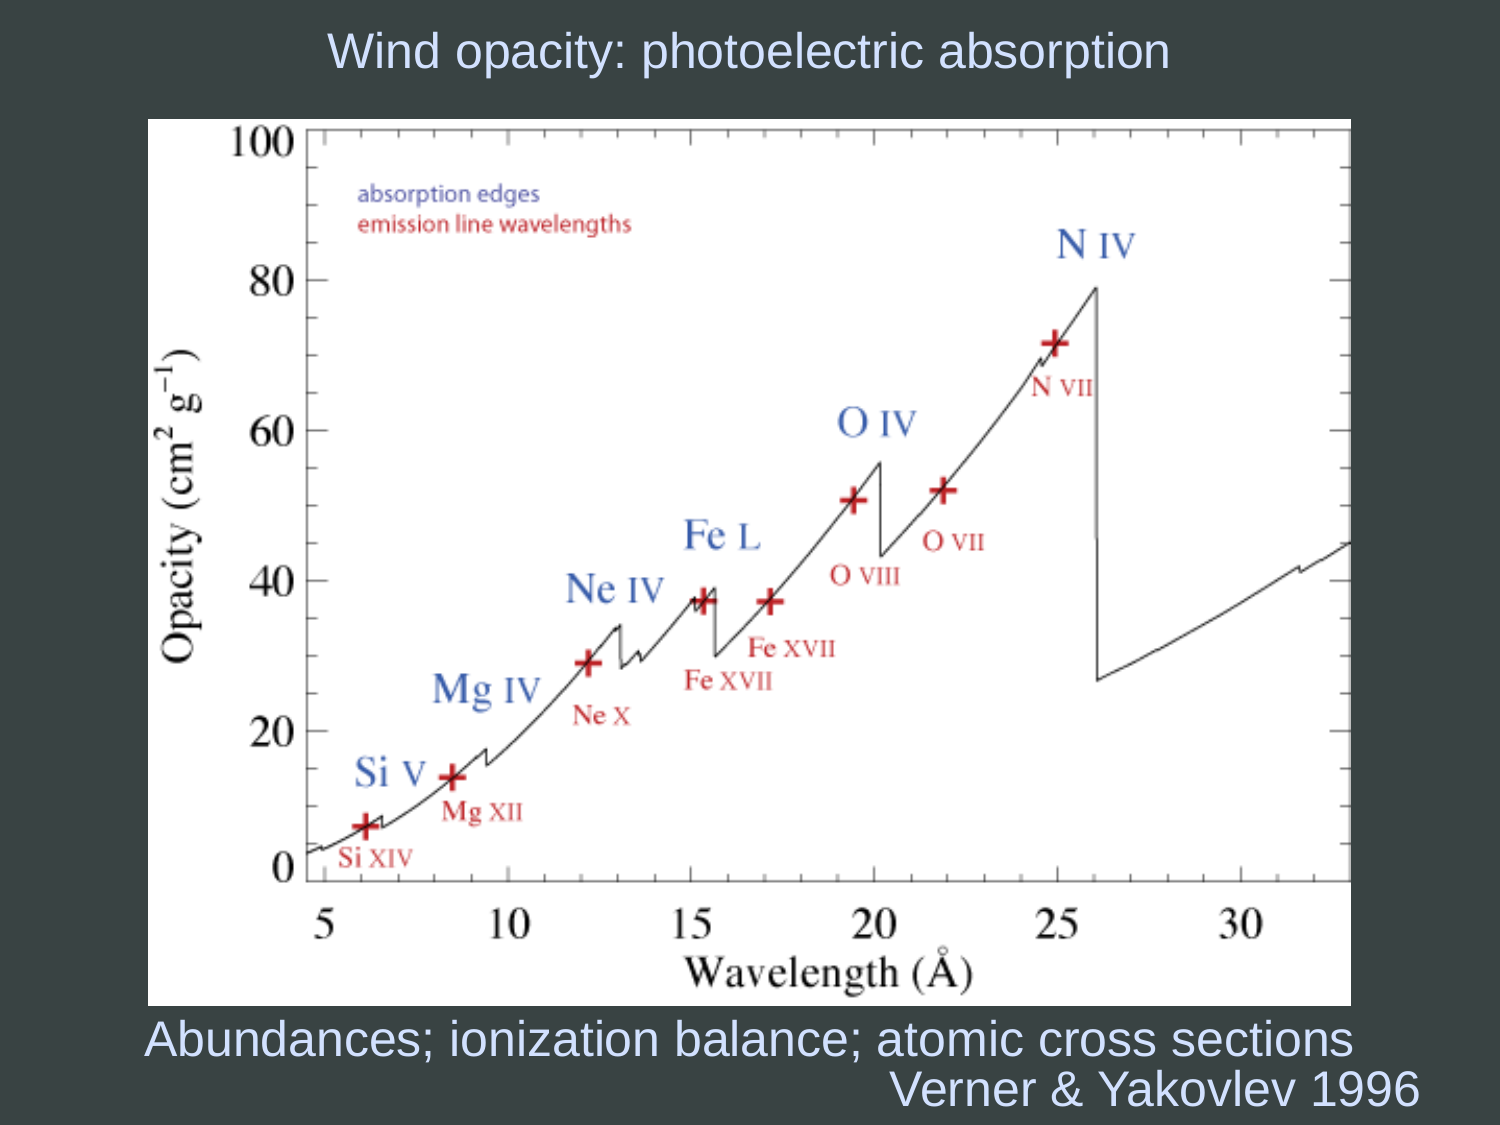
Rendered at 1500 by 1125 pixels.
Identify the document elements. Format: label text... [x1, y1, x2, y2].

text_box Wind opacity: photoelectric absorption [187, 11, 1313, 87]
text_box Abundances; ionization balance; atomic cross sections [87, 999, 1413, 1074]
text_box Verner & Yakovlev 1996 [874, 1049, 1463, 1124]
picture [148, 119, 1352, 1006]
